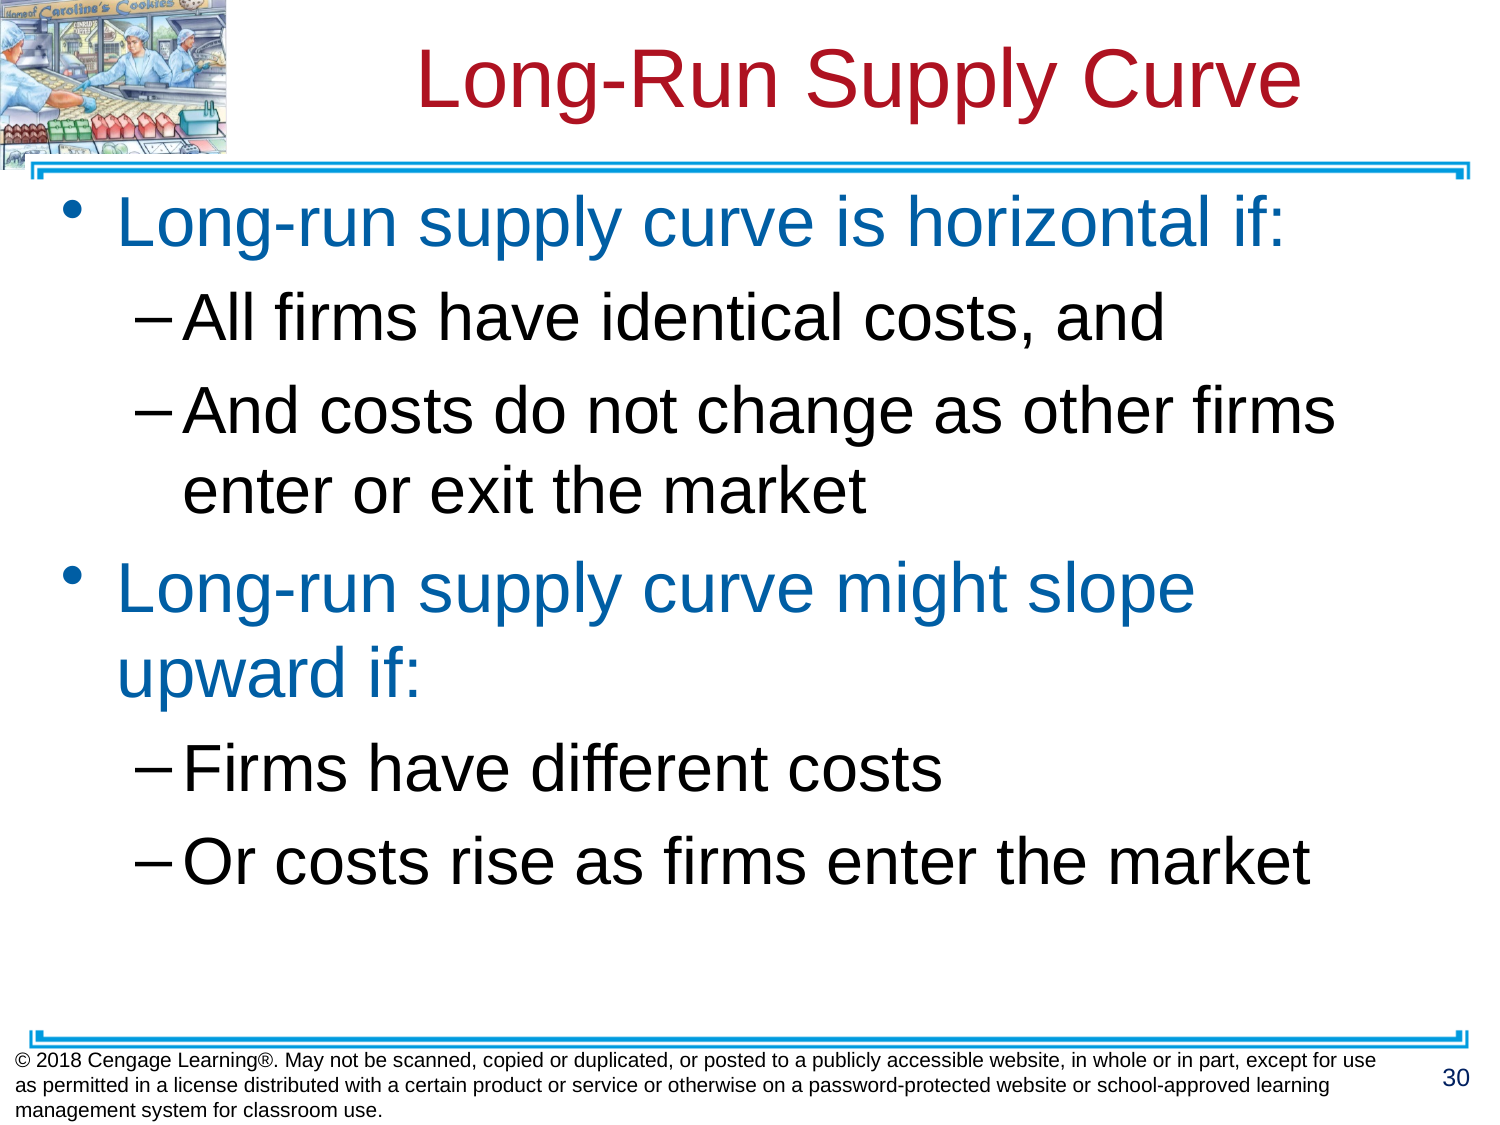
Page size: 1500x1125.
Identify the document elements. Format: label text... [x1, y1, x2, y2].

slide_number 30 [1412, 1052, 1500, 1117]
list Long-run supply curve is horizontal if: All firms have identical costs, and And costs do not change as other firms enter or exit the market Long-run supply curve might slope upward if: Firms have different costs Or costs rise as firms enter the market [45, 168, 1455, 1055]
footer © 2018 Cengage Learning®. May not be scanned, copied or duplicated, or posted to a publicly accessible website, in whole or in part, except for use as permitted in a license distributed with a certain product or service or otherwise on a password-protected website or school-approved learning management system for classroom use. [0, 1043, 1412, 1125]
picture [1455, 1024, 1475, 1053]
title Long-Run Supply Curve [219, 16, 1500, 158]
picture [0, 0, 1475, 186]
picture [25, 1024, 45, 1043]
